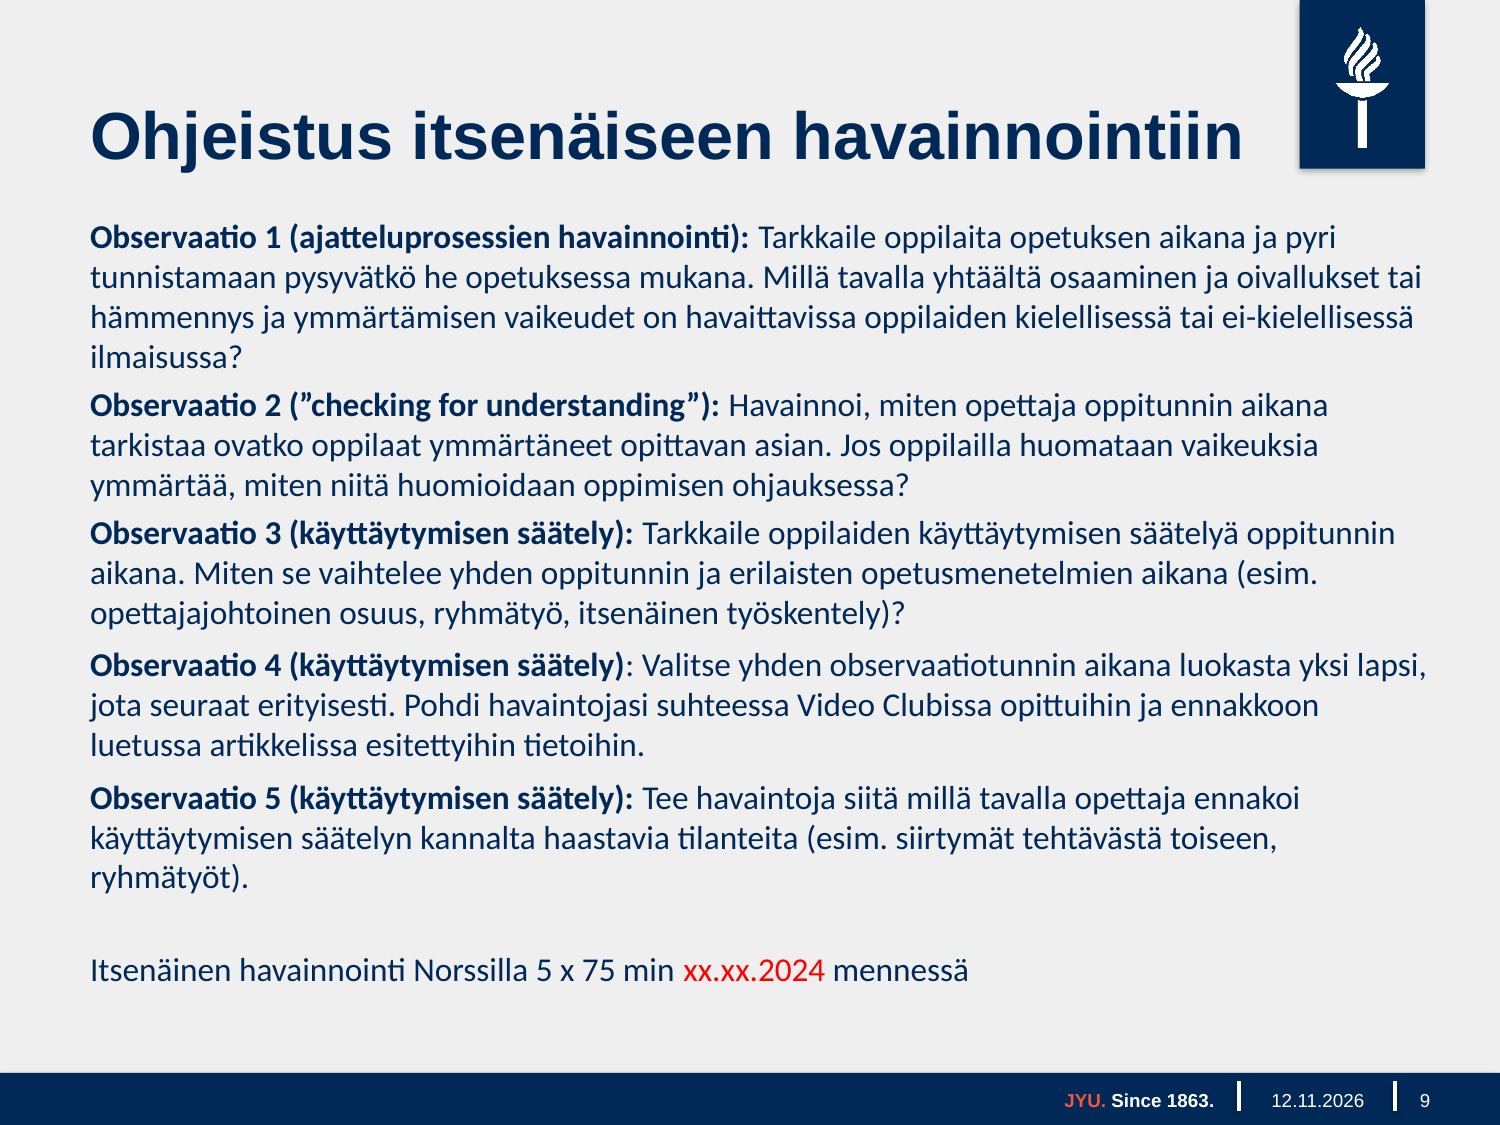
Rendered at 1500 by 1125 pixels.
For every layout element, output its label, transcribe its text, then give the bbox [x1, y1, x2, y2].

footer JYU. Since 1863. [876, 1082, 1229, 1112]
title Ohjeistus itsenäiseen havainnointiin [75, 81, 1284, 185]
list Observaatio 1 (ajatteluprosessien havainnointi): Tarkkaile oppilaita opetuksen aikana ja pyri tunnistamaan pysyvätkö he opetuksessa mukana. Millä tavalla yhtäältä osaaminen ja oivallukset tai hämmennys ja ymmärtämisen vaikeudet on havaittavissa oppilaiden kielellisessä tai ei-kielellisessä ilmaisussa? Observaatio 2 (”checking for understanding”): Havainnoi, miten opettaja oppitunnin aikana tarkistaa ovatko oppilaat ymmärtäneet opittavan asian. Jos oppilailla huomataan vaikeuksia ymmärtää, miten niitä huomioidaan oppimisen ohjauksessa? Observaatio 3 (käyttäytymisen säätely): Tarkkaile oppilaiden käyttäytymisen säätelyä oppitunnin aikana. Miten se vaihtelee yhden oppitunnin ja erilaisten opetusmenetelmien aikana (esim. opettajajohtoinen osuus, ryhmätyö, itsenäinen työskentely)? Observaatio 4 (käyttäytymisen säätely): Valitse yhden observaatiotunnin aikana luokasta yksi lapsi, jota seuraat erityisesti. Pohdi havaintojasi suhteessa Video Clubissa opittuihin ja ennakkoon luetussa artikkelissa esitettyihin tietoihin. Observaatio 5 (käyttäytymisen säätely): Tee havaintoja siitä millä tavalla opettaja ennakoi käyttäytymisen säätelyn kannalta haastavia tilanteita (esim. siirtymät tehtävästä toiseen, ryhmätyöt). Itsenäinen havainnointi Norssilla 5 x 75 min xx.xx.2024 mennessä [75, 207, 1457, 1082]
slide_number 9 [1405, 1081, 1480, 1112]
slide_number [1249, 1081, 1386, 1112]
picture [1335, 27, 1389, 148]
